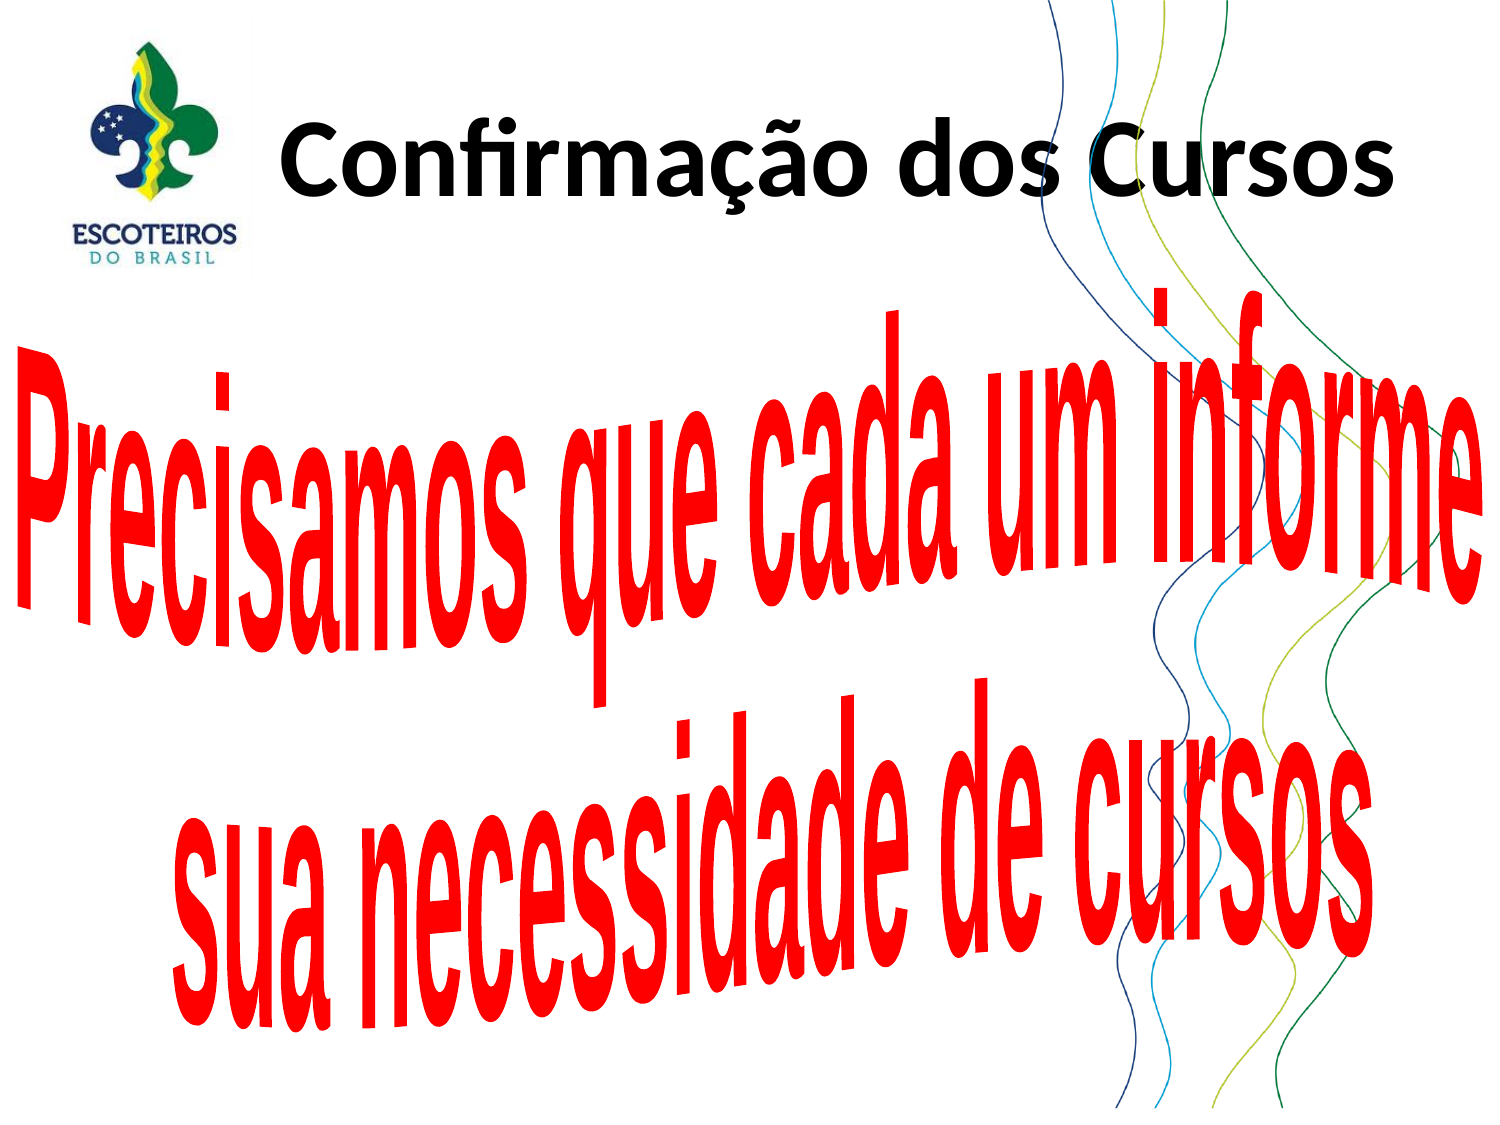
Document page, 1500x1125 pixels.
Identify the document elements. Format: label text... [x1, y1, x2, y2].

title Confirmação dos Cursos [257, 30, 673, 273]
picture [678, 0, 1500, 1125]
picture [45, 14, 253, 288]
